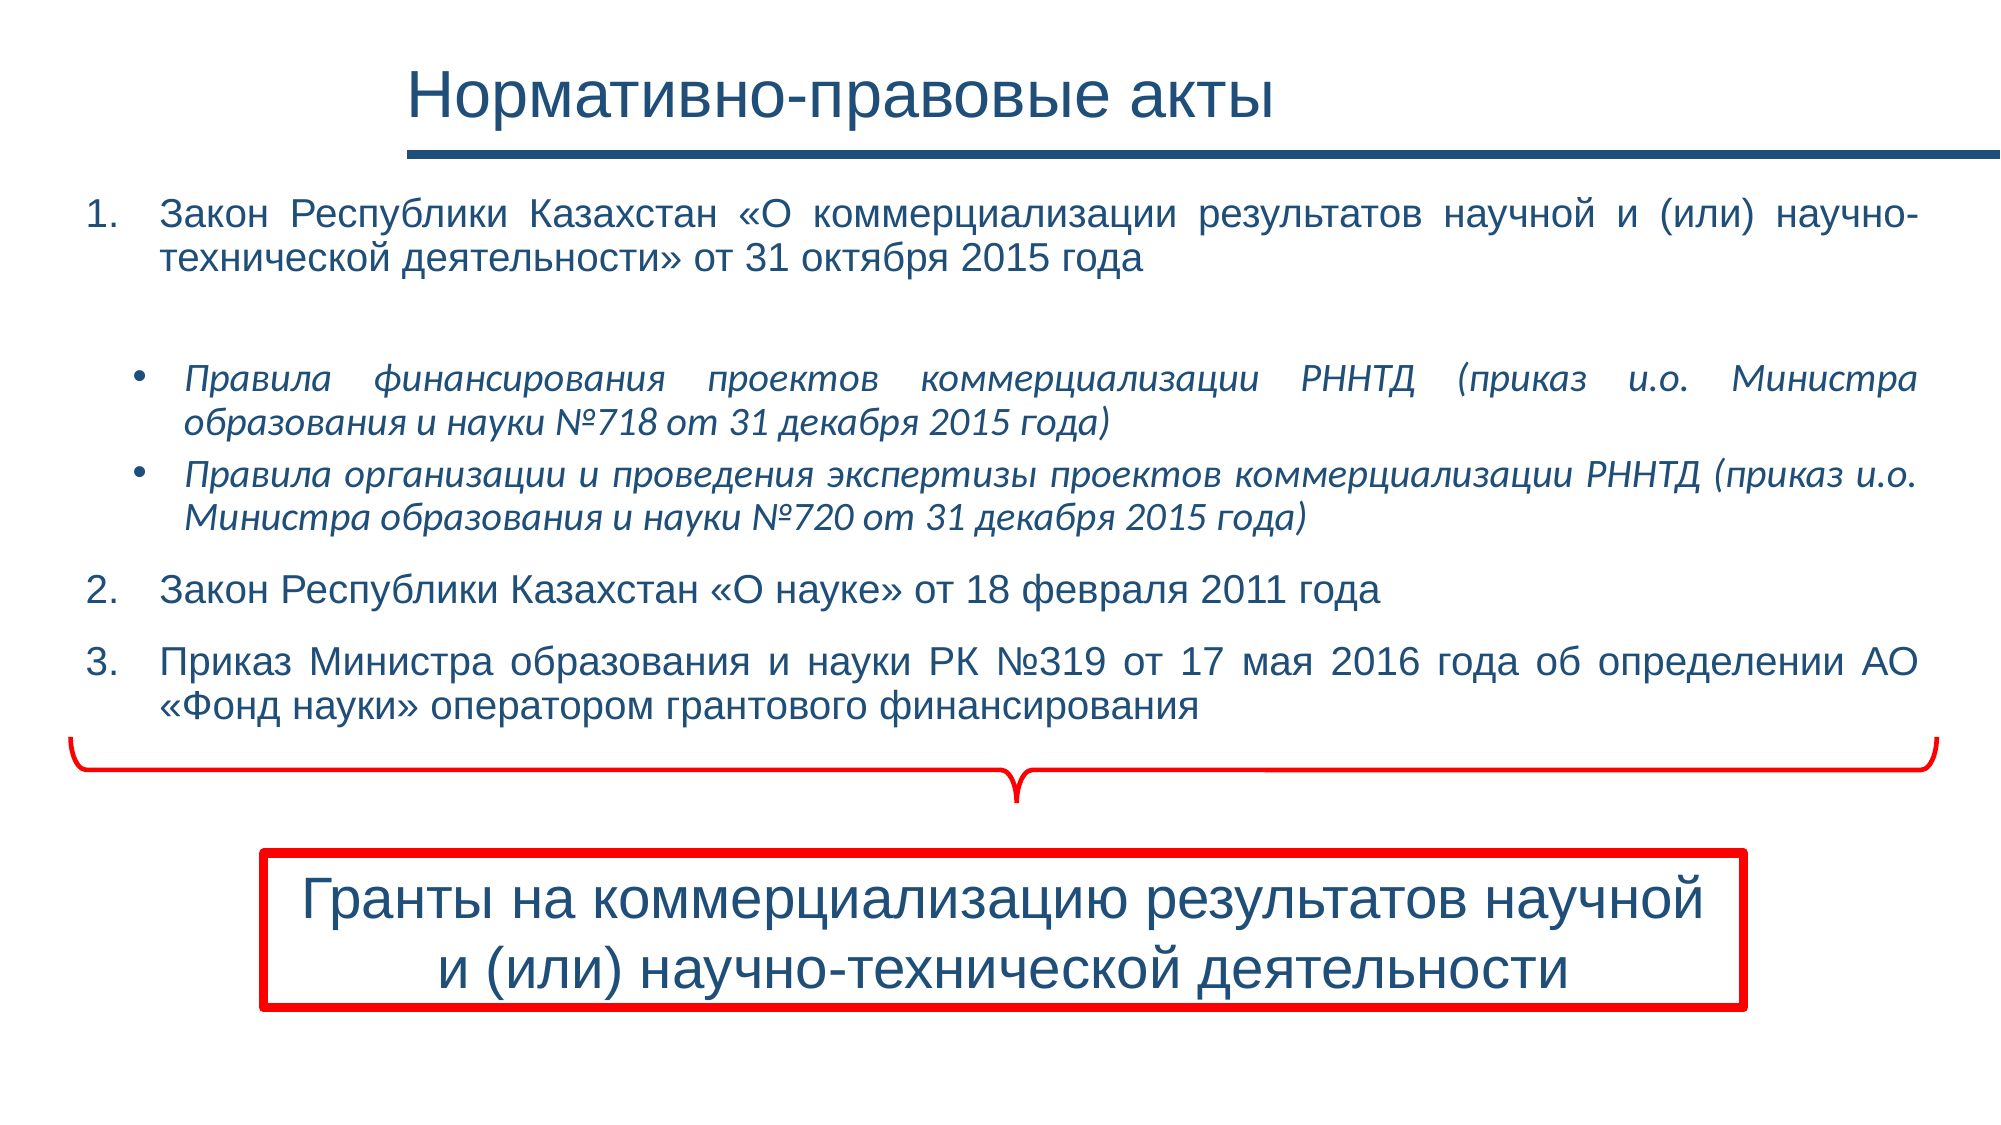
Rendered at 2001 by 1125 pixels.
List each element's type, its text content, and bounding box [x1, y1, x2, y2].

list Закон Республики Казахстан «О коммерциализации результатов научной и (или) научно-технической деятельности» от 31 октября 2015 года Правила финансирования проектов коммерциализации РННТД (приказ и.о. Министра образования и науки №718 от 31 декабря 2015 года) Правила организации и проведения экспертизы проектов коммерциализации РННТД (приказ и.о. Министра образования и науки №720 от 31 декабря 2015 года) Закон Республики Казахстан «О науке» от 18 февраля 2011 года Приказ Министра образования и науки РК №319 от 17 мая 2016 года об определении АО «Фонд науки» оператором грантового финансирования [70, 185, 1937, 736]
title Нормативно-правовые акты [137, 37, 1545, 155]
text_box [70, 736, 1938, 804]
text_box Гранты на коммерциализацию результатов научной и (или) научно-технической деятельности [263, 853, 1744, 1008]
